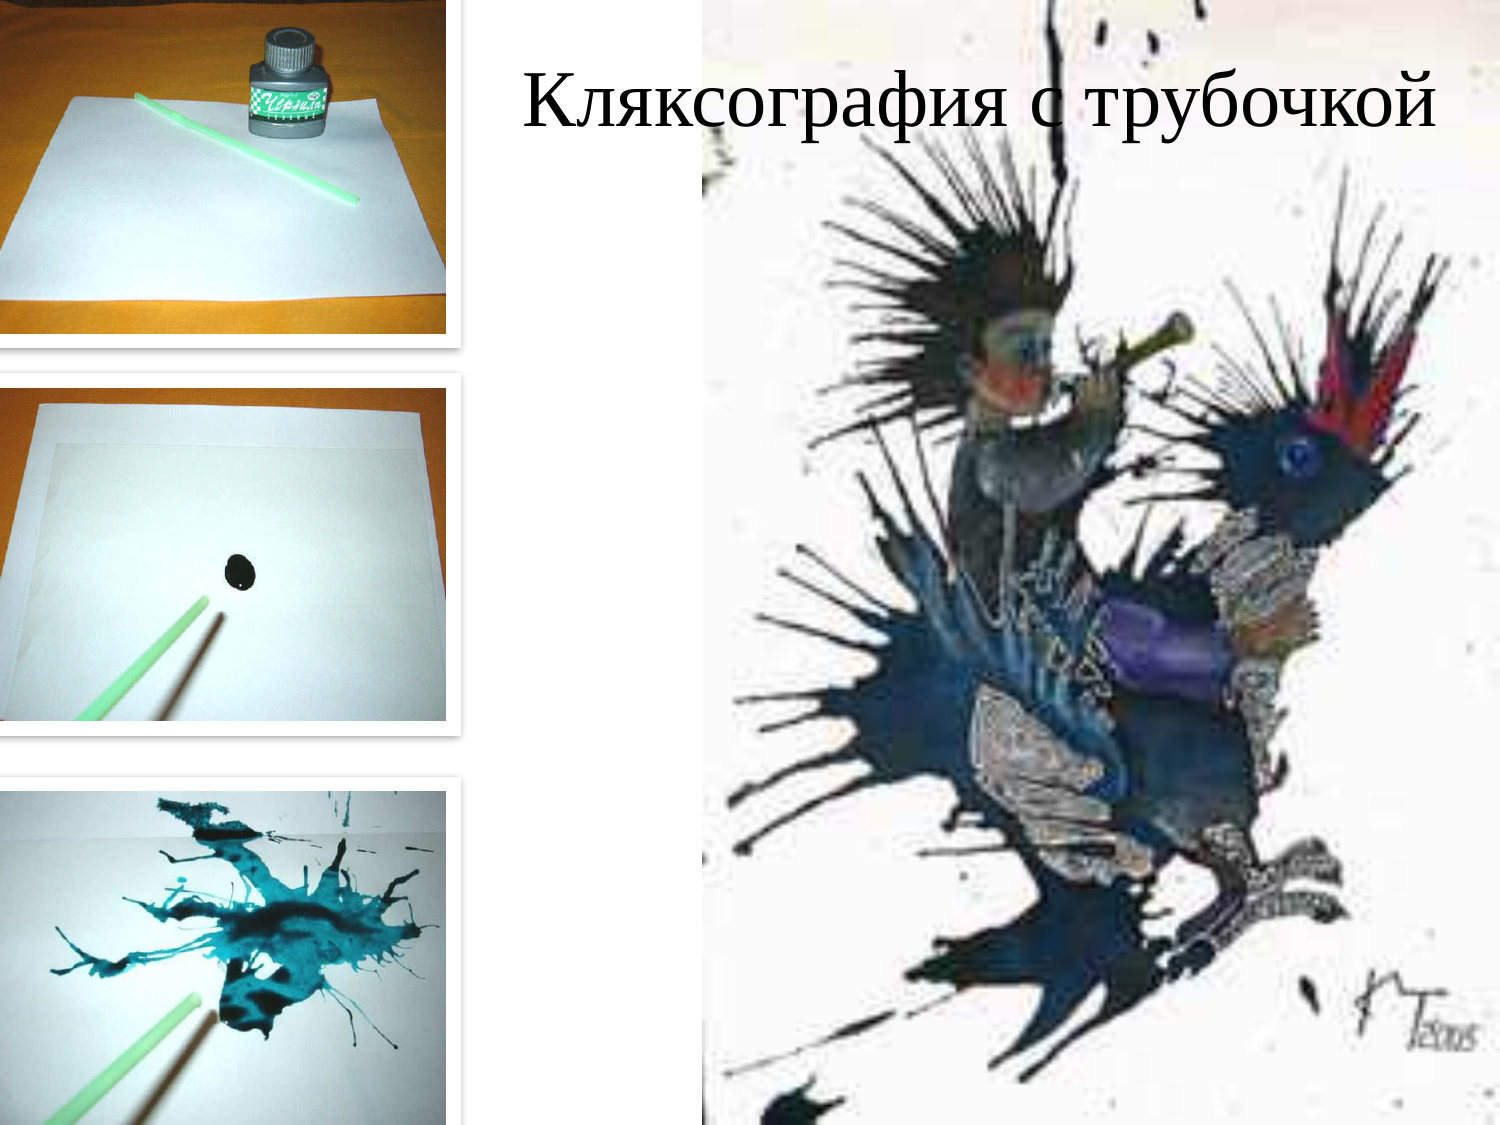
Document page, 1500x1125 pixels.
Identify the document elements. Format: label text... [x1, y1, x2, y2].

picture [0, 790, 447, 1125]
picture [0, 0, 447, 334]
title Кляксография с трубочкой [465, 0, 699, 188]
picture [701, 0, 1500, 1125]
picture [0, 387, 447, 722]
